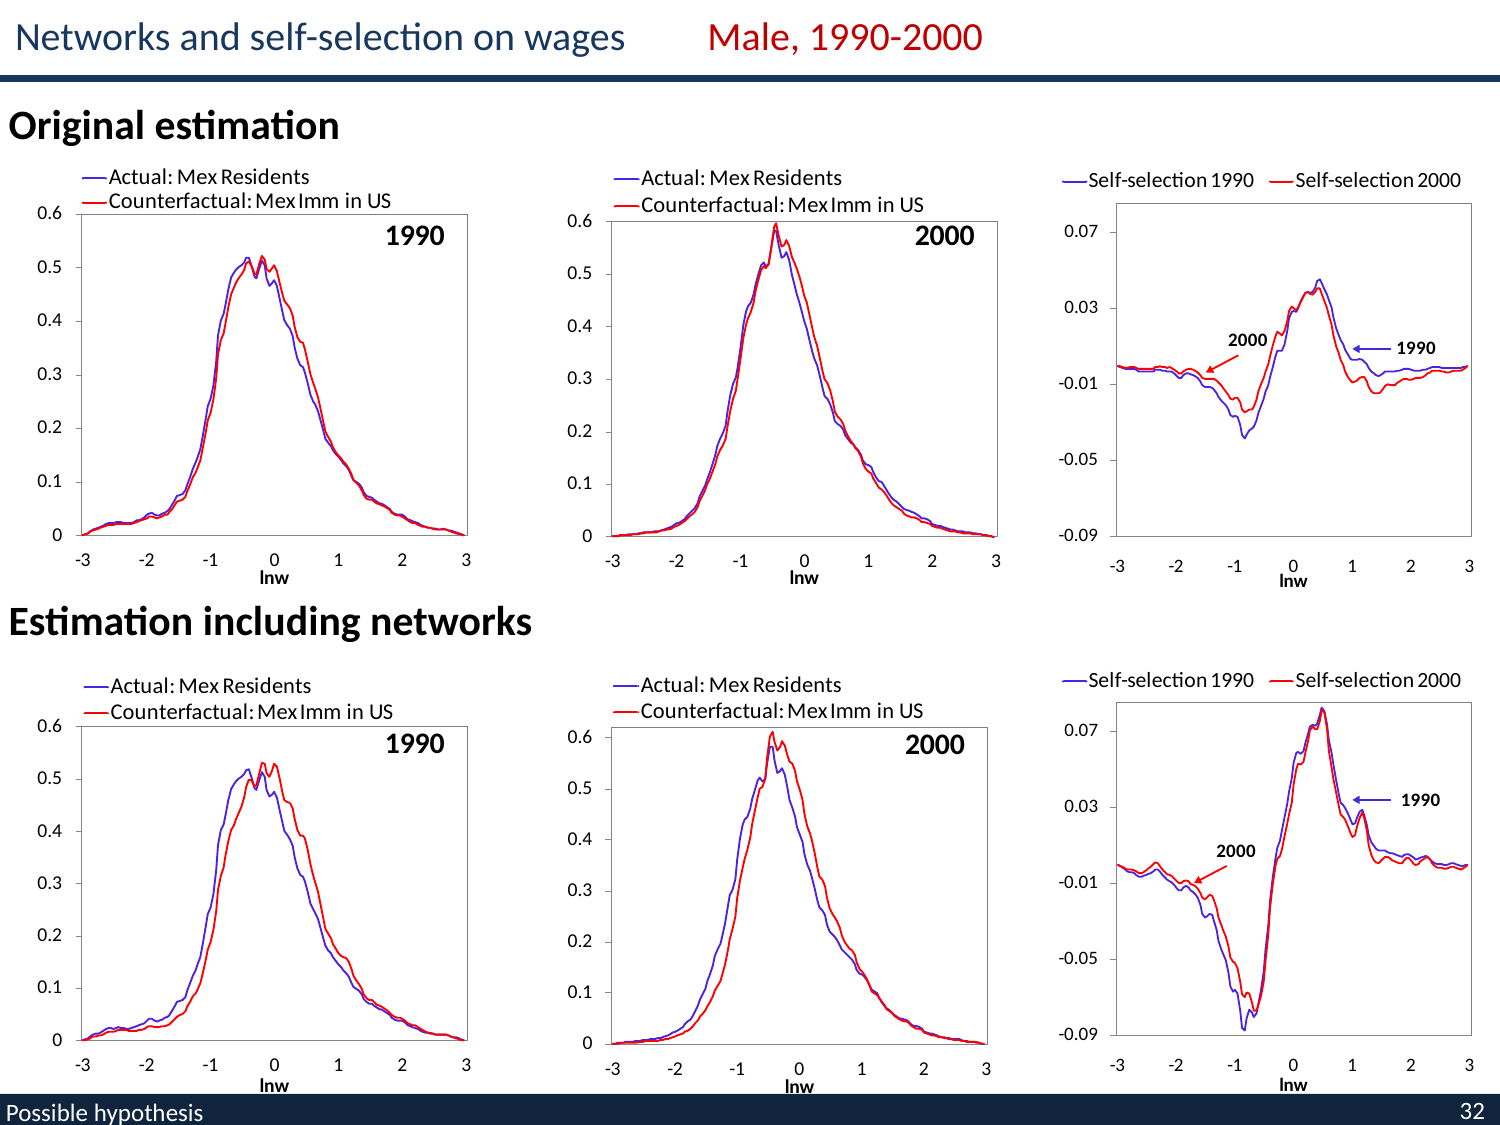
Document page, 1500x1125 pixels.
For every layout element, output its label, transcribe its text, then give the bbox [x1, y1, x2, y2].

title Networks and self-selection on wages Male, 1990-2000 [0, 2, 1500, 67]
slide_number 32 [1149, 1094, 1500, 1125]
text_box Possible hypothesis [5, 1096, 396, 1125]
picture [1046, 165, 1483, 596]
picture [559, 162, 1009, 593]
text_box Estimation including networks [0, 586, 833, 651]
picture [29, 162, 479, 593]
picture [29, 670, 479, 1101]
picture [1046, 668, 1483, 1099]
text_box Original estimation [0, 90, 833, 155]
picture [549, 670, 999, 1101]
